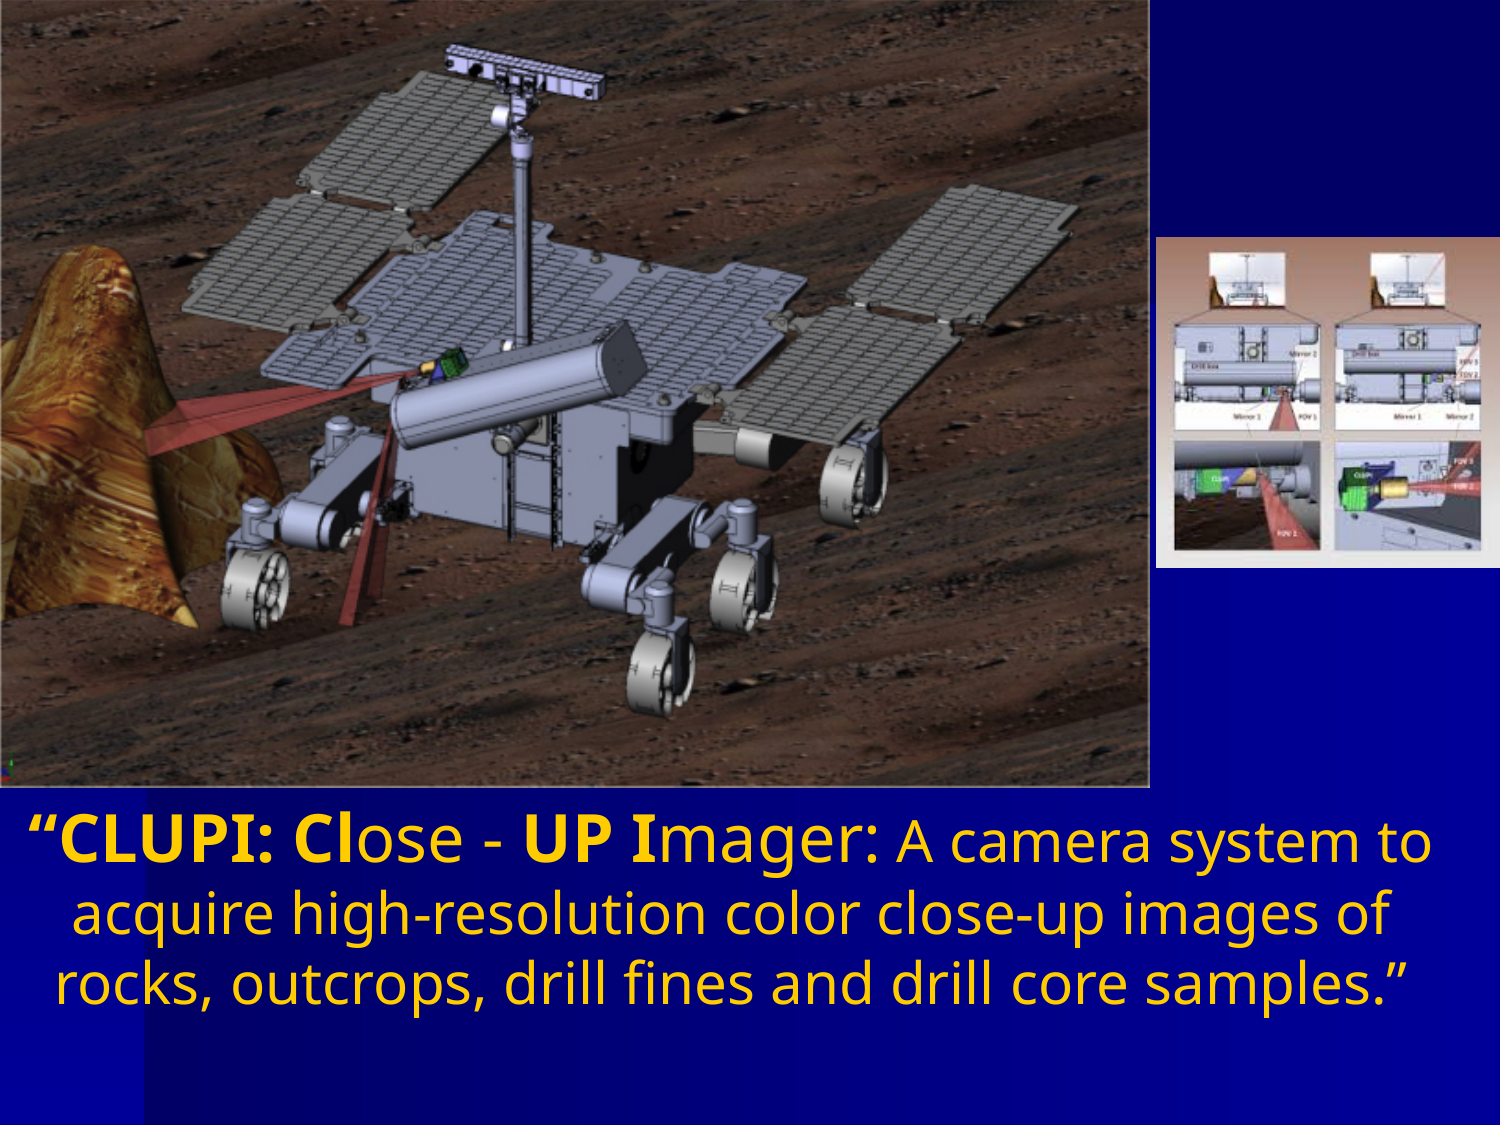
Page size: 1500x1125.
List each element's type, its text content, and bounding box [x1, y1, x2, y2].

picture [0, 0, 1150, 788]
text_box “CLUPI: Close - UP Imager: A camera system to acquire high-resolution color close-up images of rocks, outcrops, drill fines and drill core samples.” [0, 788, 1463, 1024]
picture [1156, 237, 1500, 568]
